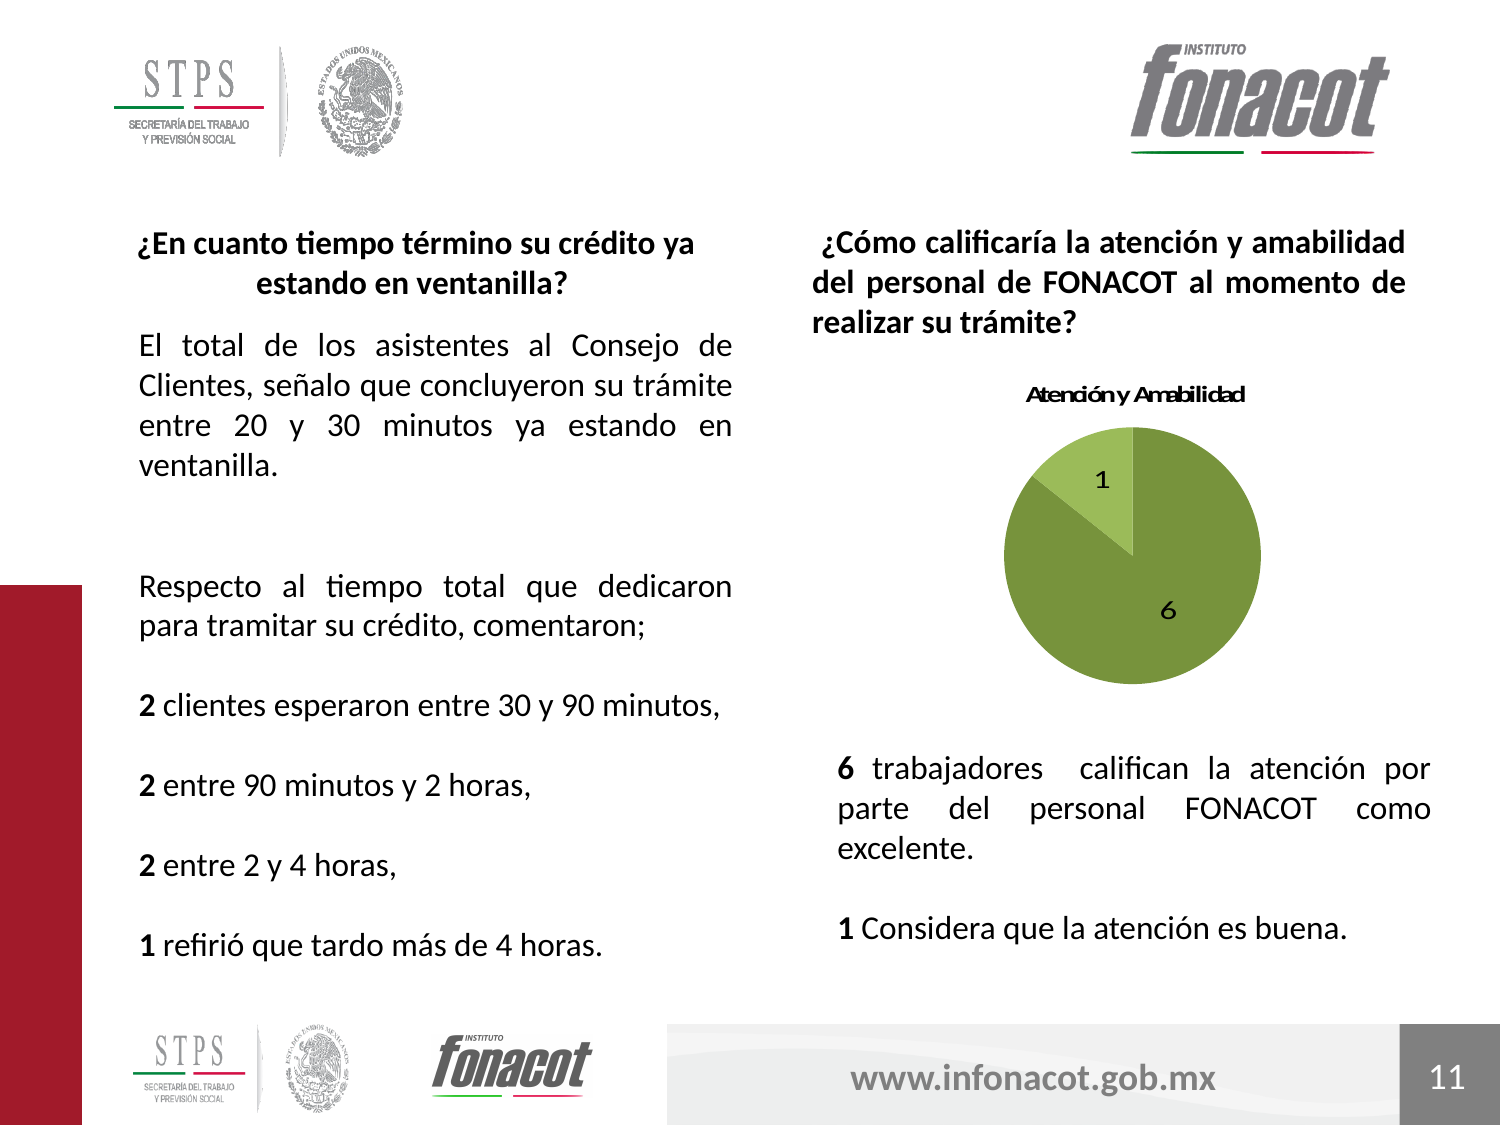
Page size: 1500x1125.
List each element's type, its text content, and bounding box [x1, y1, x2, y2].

picture [844, 361, 1422, 741]
picture [431, 1034, 593, 1098]
slide_number 11 [1399, 1024, 1495, 1125]
text_box ¿Cómo calificaría la atención y amabilidad del personal de FONACOT al momento de realizar su trámite? [797, 219, 1422, 340]
text_box El total de los asistentes al Consejo de Clientes, señalo que concluyeron su trámite entre 20 y 30 minutos ya estando en ventanilla. [123, 302, 749, 504]
text_box Respecto al tiempo total que dedicaron para tramitar su crédito, comentaron; 2 clientes esperaron entre 30 y 90 minutos, 2 entre 90 minutos y 2 horas, 2 entre 2 y 4 horas, 1 refirió que tardo más de 4 horas. [123, 527, 749, 1000]
picture [114, 46, 403, 157]
text_box ¿En cuanto tiempo término su crédito ya estando en ventanilla? [100, 208, 725, 314]
picture [133, 1024, 349, 1113]
picture [1129, 42, 1390, 156]
picture [667, 1024, 1399, 1125]
picture [0, 585, 82, 1125]
text_box 6 trabajadores califican la atención por parte del personal FONACOT como excelente. 1 Considera que la atención es buena. [822, 739, 1447, 953]
